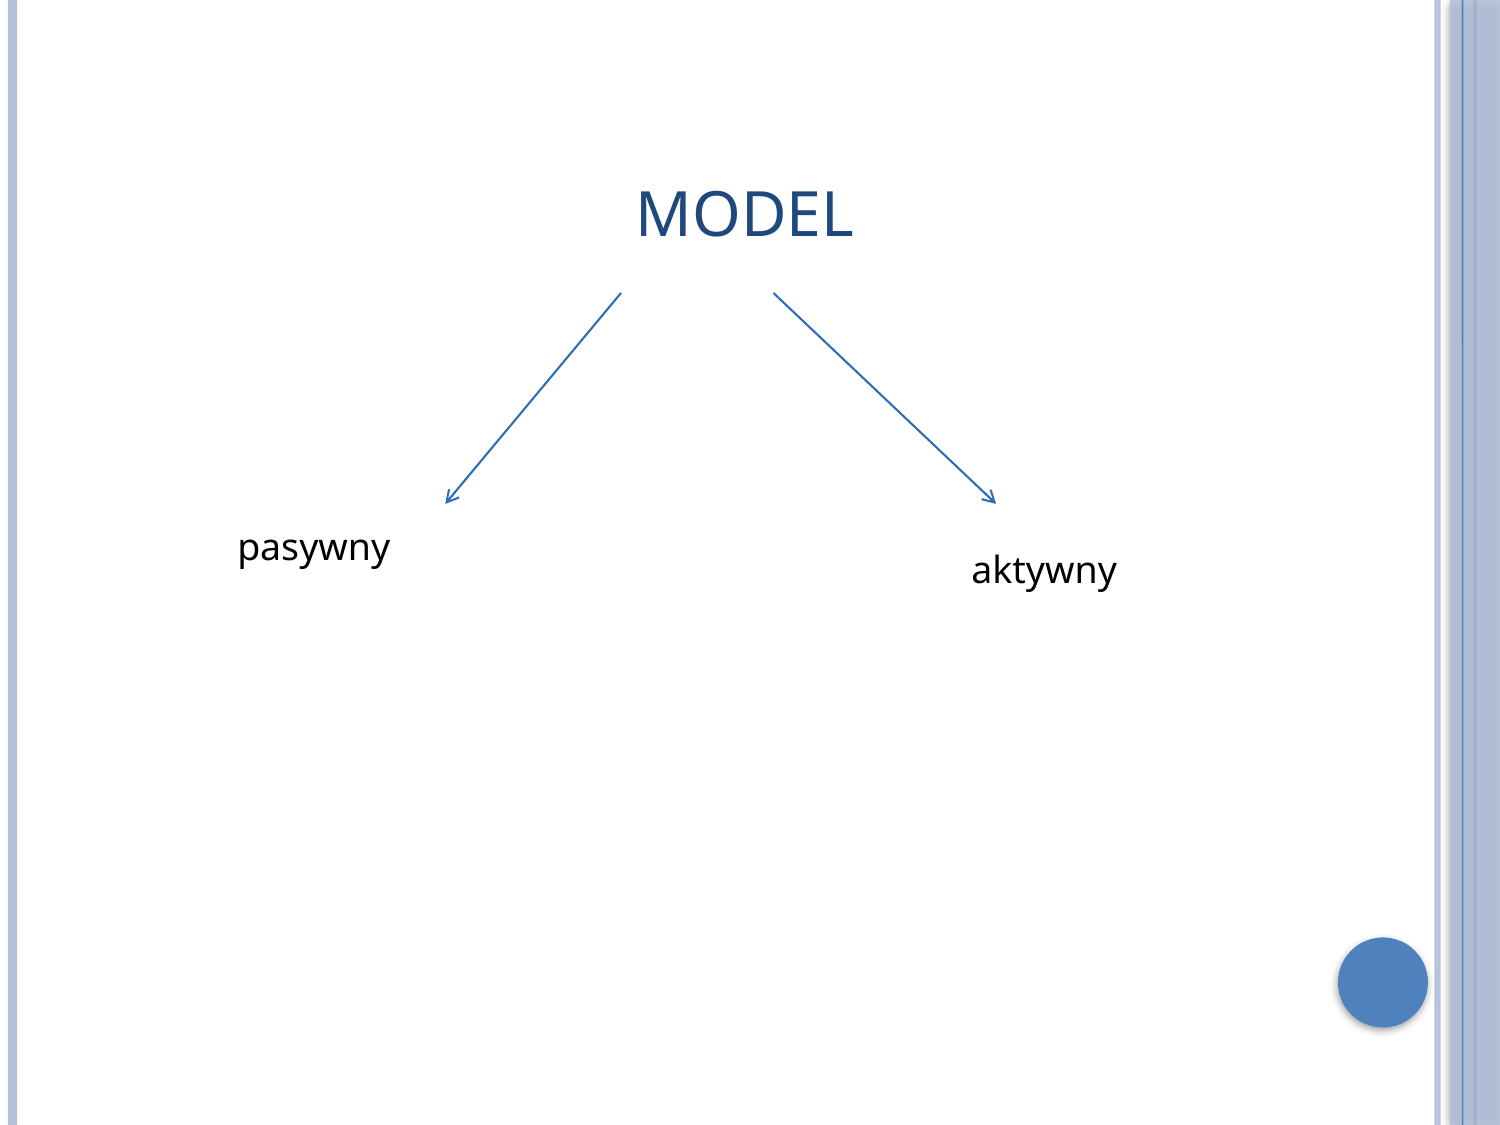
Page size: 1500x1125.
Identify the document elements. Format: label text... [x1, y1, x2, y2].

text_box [427, 310, 640, 487]
text_box aktywny [956, 538, 1132, 599]
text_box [772, 292, 997, 505]
title Model [621, 152, 922, 256]
text_box pasywny [222, 515, 493, 576]
